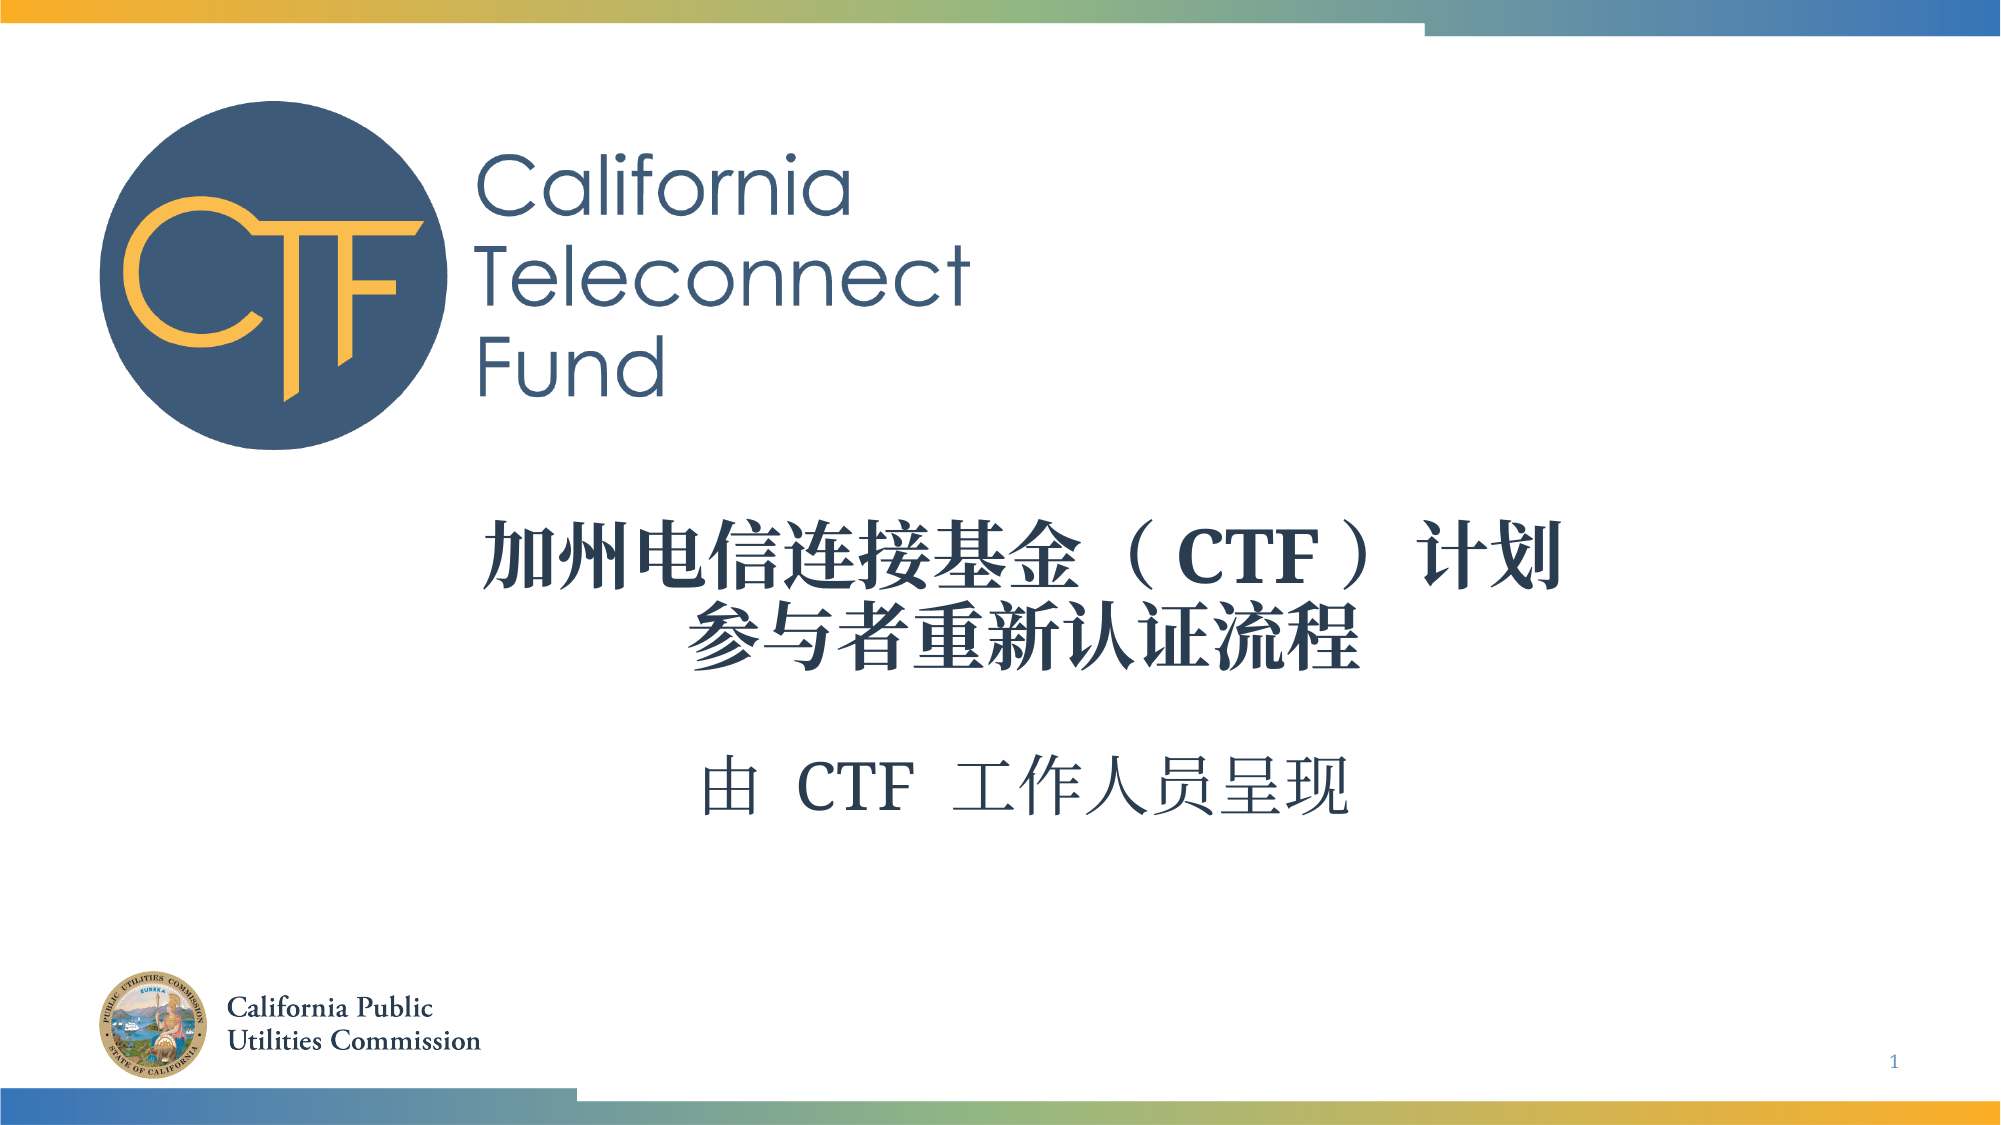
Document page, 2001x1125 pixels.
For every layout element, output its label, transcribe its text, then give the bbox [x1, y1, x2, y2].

picture [0, 0, 2001, 1125]
slide_number 1 [1837, 1050, 1900, 1080]
subtitle 加州电信连接基金（CTF）计划 参与者重新认证流程 由 CTF 工作人员呈现 [99, 519, 1947, 974]
